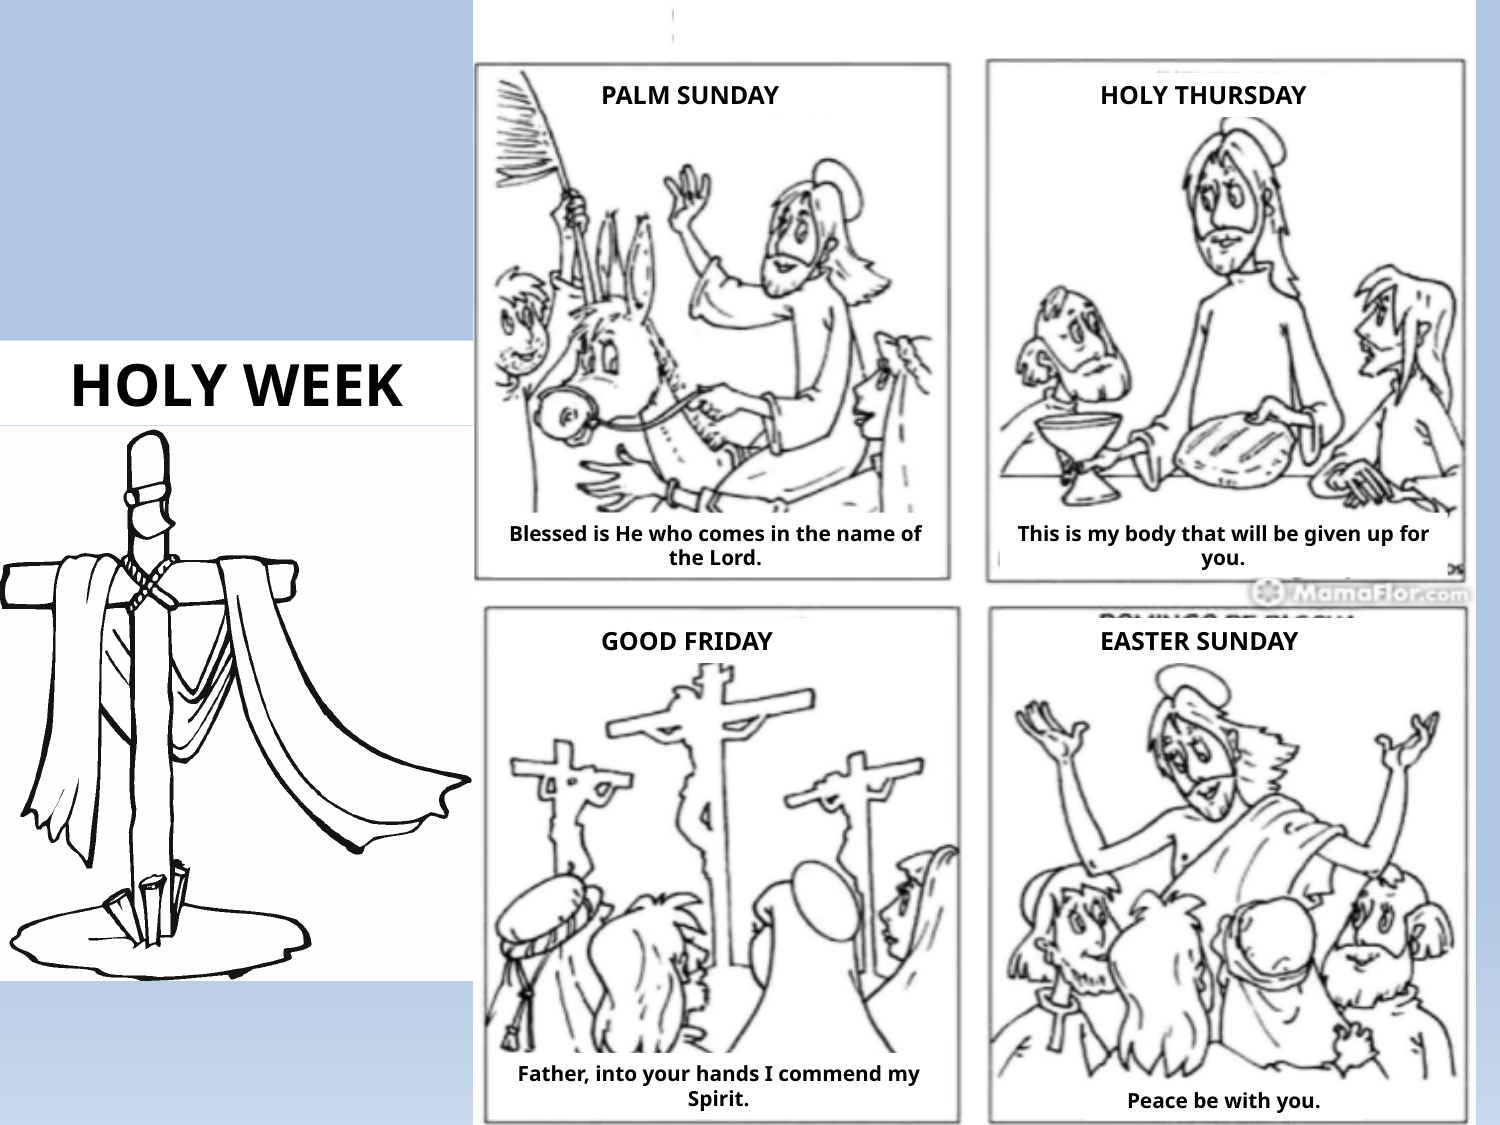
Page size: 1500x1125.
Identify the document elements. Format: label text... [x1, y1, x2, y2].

picture [0, 0, 1476, 1125]
text_box HOLY WEEK [0, 340, 468, 425]
